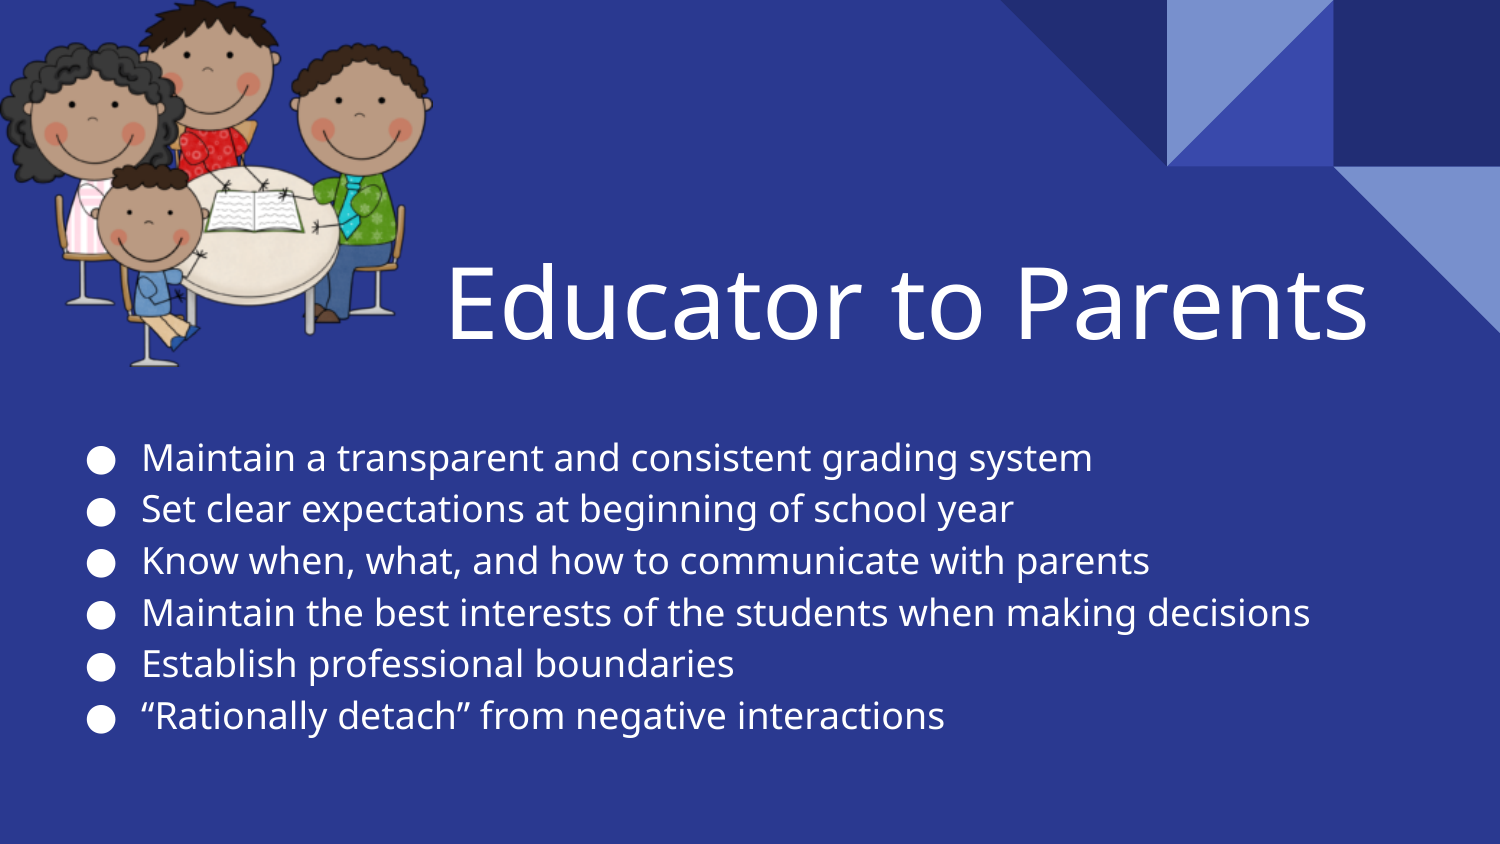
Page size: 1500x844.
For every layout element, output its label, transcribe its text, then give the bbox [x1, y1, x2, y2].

picture [0, 0, 433, 367]
list Maintain a transparent and consistent grading system Set clear expectations at beginning of school year Know when, what, and how to communicate with parents Maintain the best interests of the students when making decisions Establish professional boundaries “Rationally detach” from negative interactions [51, 411, 1449, 801]
title Educator to Parents [433, 227, 1449, 375]
